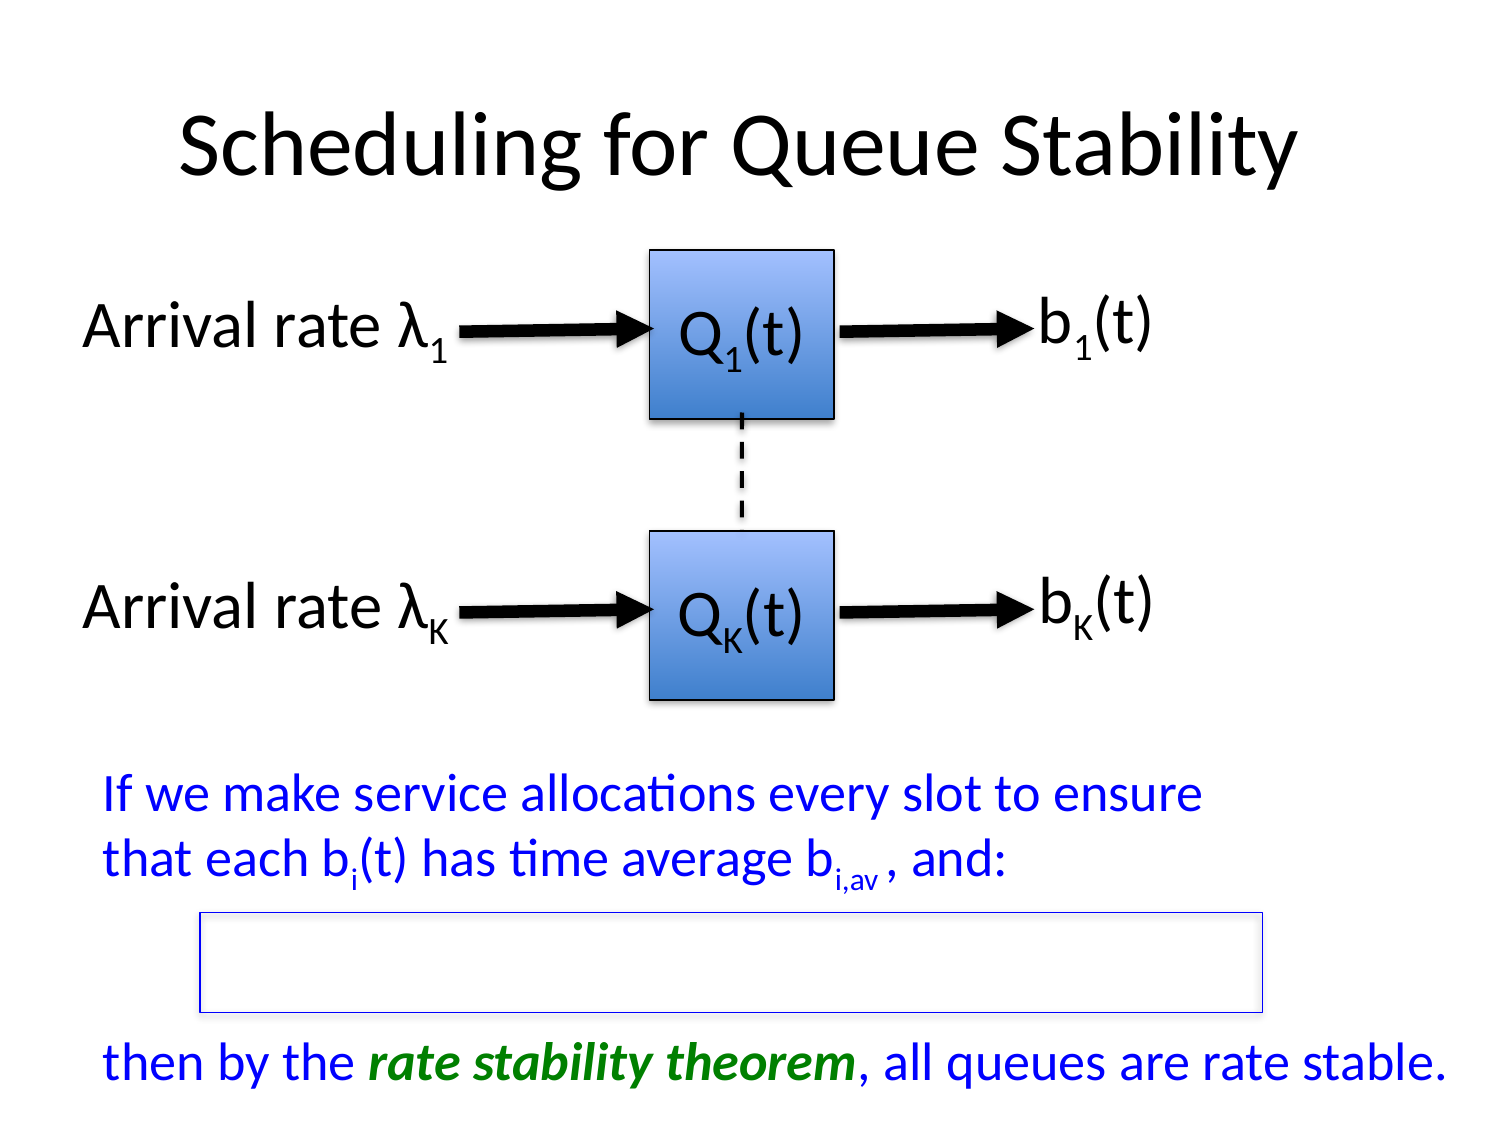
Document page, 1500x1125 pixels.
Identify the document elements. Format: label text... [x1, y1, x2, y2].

text_box If we make service allocations every slot to ensure that each bi(t) has time average bi,av , and: then by the rate stability theorem, all queues are rate stable. [88, 749, 1465, 1099]
text_box b1(t) [1023, 269, 1171, 375]
text_box Arrival rate λK [67, 554, 464, 660]
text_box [459, 609, 655, 613]
text_box Arrival rate λ1 [67, 273, 463, 380]
text_box [199, 912, 1263, 1013]
text_box Q1(t) [649, 249, 835, 420]
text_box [839, 609, 1035, 613]
text_box QK(t) [649, 530, 835, 701]
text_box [839, 328, 1035, 332]
text_box bK(t) [1023, 549, 1171, 656]
title Scheduling for Queue Stability [75, 45, 1425, 233]
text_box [459, 328, 655, 332]
